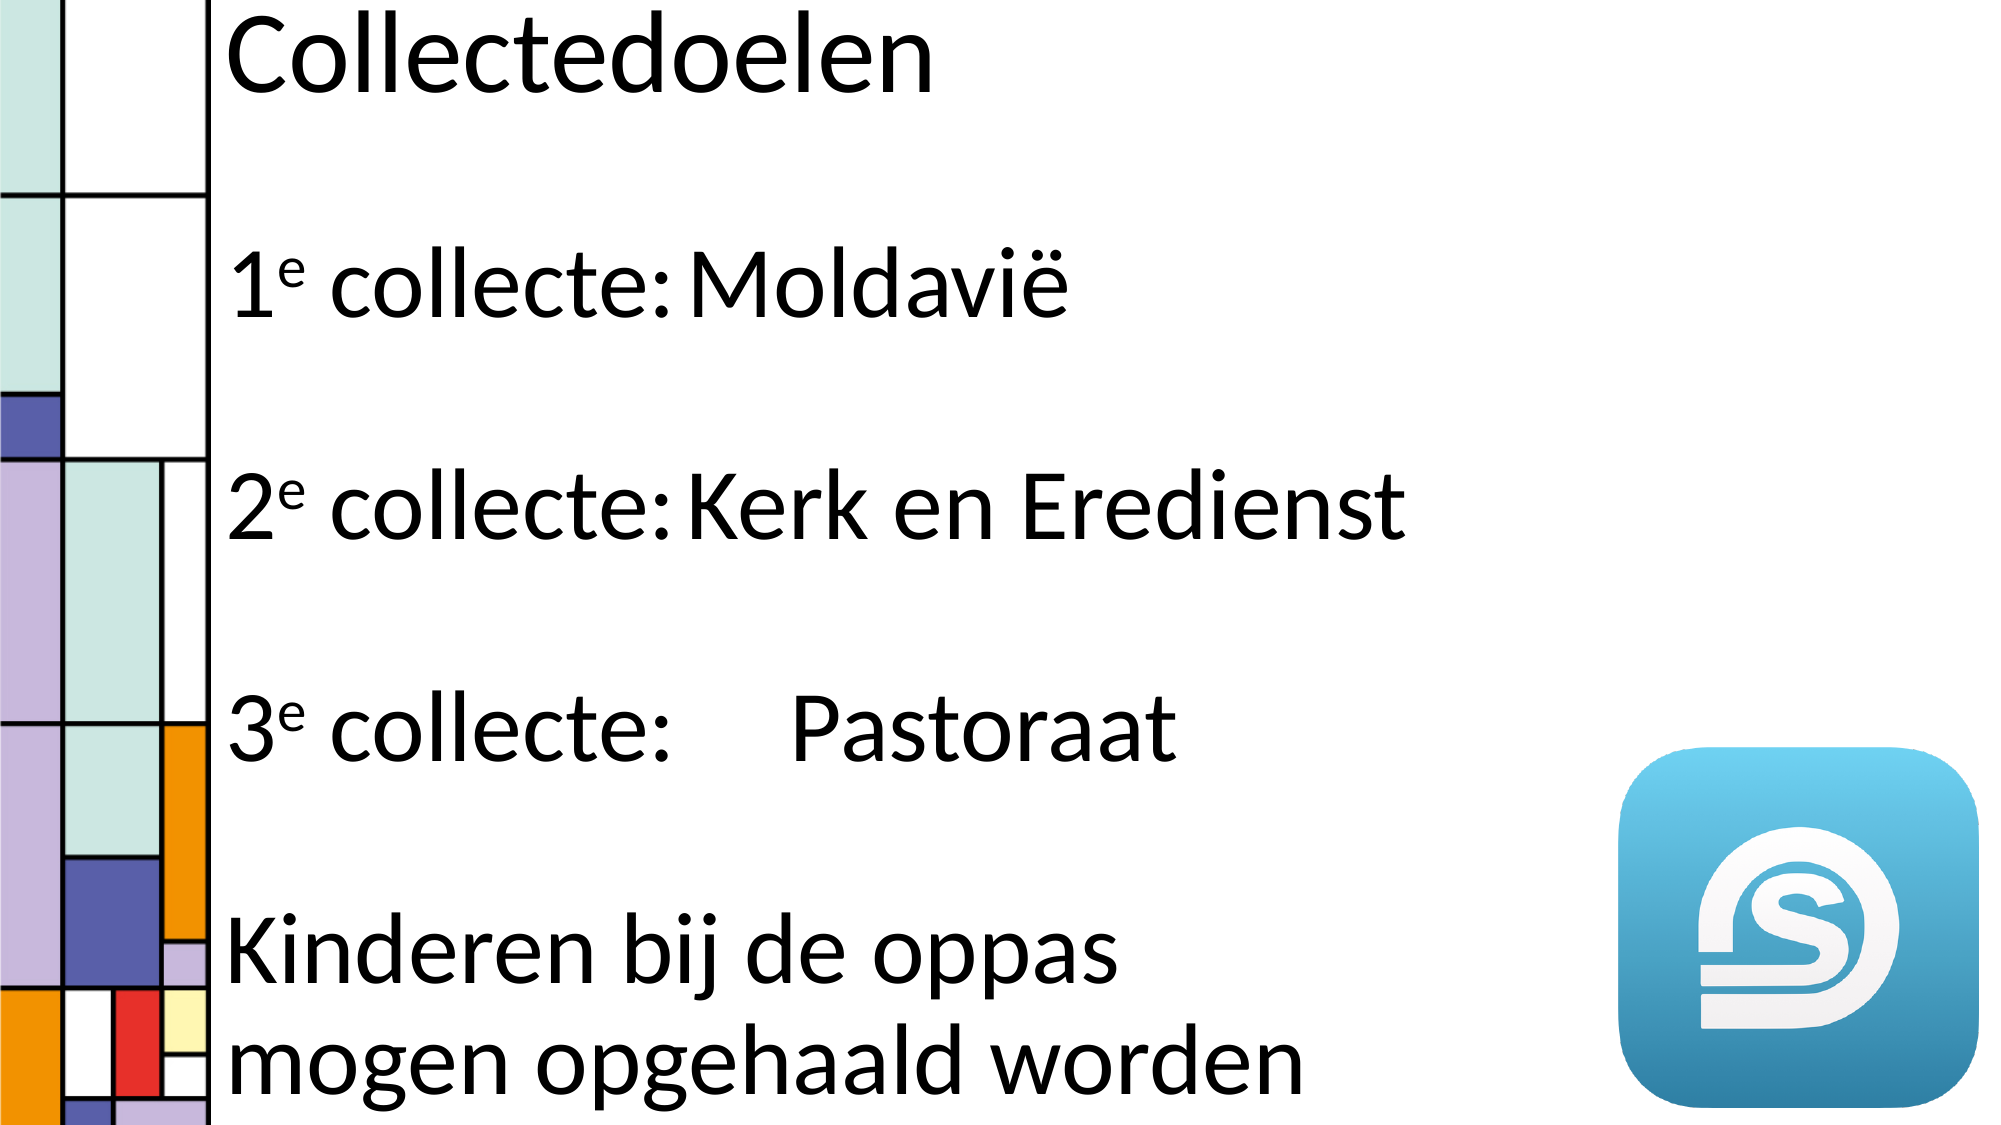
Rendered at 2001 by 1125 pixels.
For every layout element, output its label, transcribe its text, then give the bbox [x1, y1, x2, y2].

picture [1618, 747, 1979, 1108]
picture [0, 0, 210, 1125]
list Collectedoelen 1e collecte: Moldavië 2e collecte: Kerk en Eredienst 3e collecte: Pastoraat Kinderen bij de oppas mogen opgehaald worden [210, 0, 2000, 1125]
